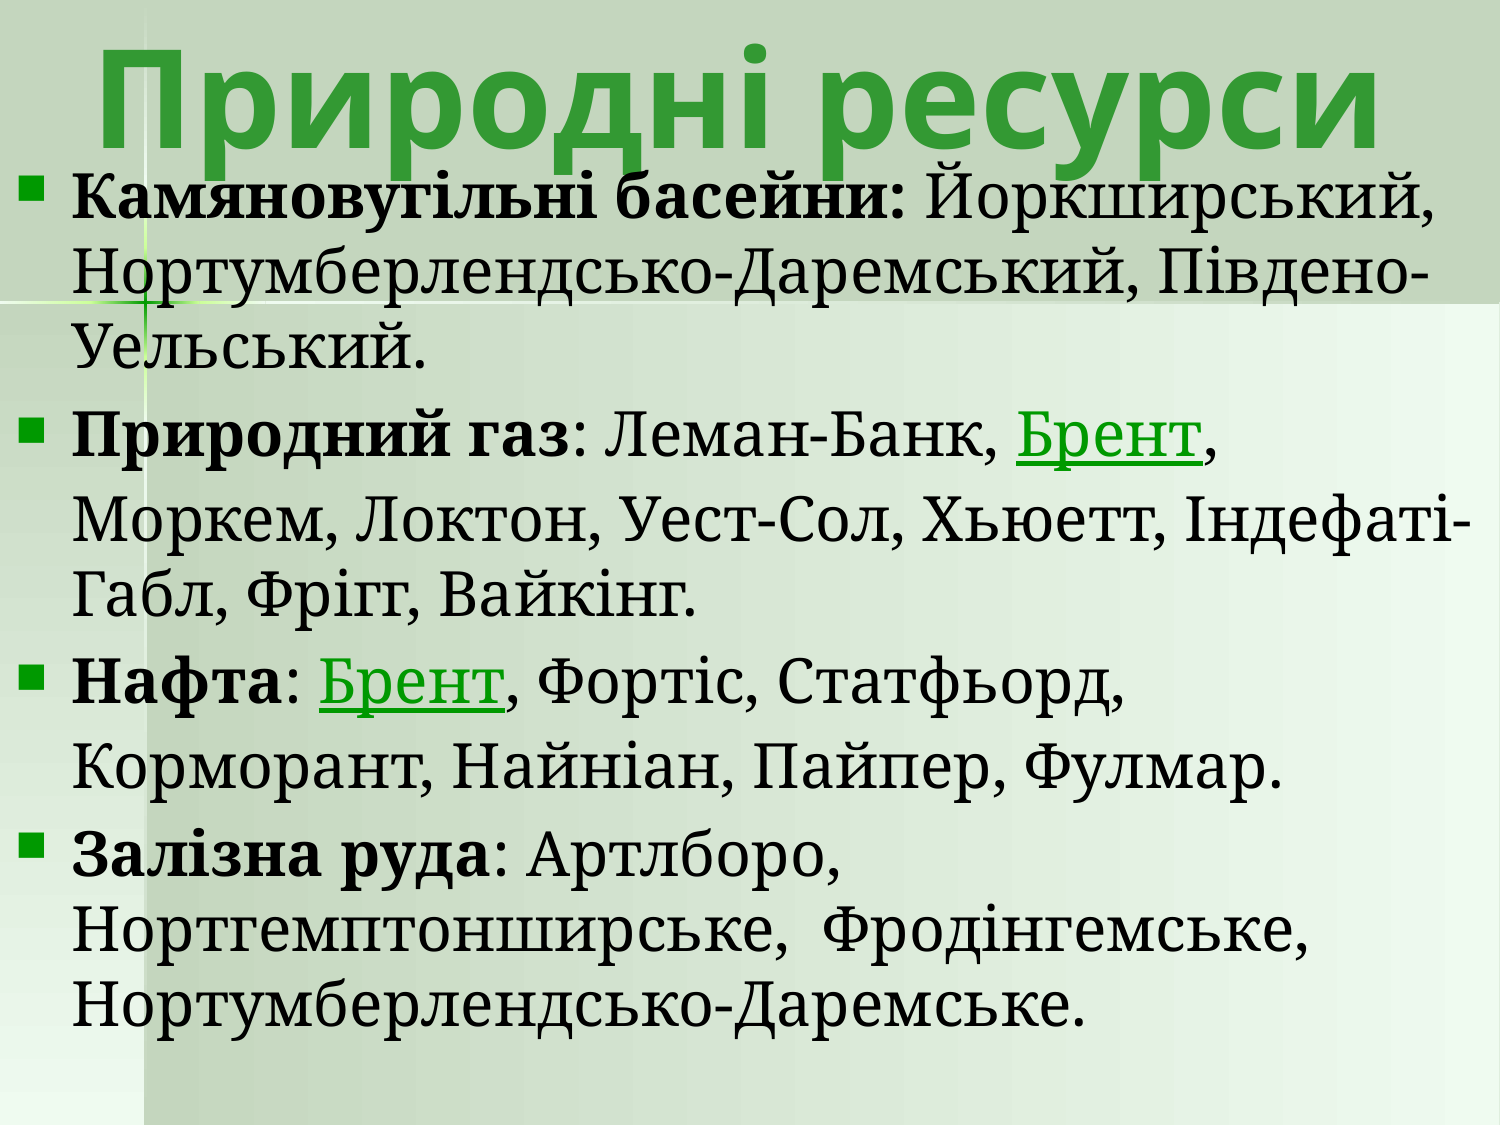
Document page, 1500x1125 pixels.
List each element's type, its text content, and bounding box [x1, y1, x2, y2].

title Природні ресурси [76, 0, 1428, 148]
list Камяновугільні басейни: Йоркширський, Нортумберлендсько-Даремський, Південо-Уельський. Природний газ: Леман-Банк, Брент, Моркем, Локтон, Уест-Сол, Хьюетт, Індефаті-Габл, Фрігг, Вайкінг. Нафта: Брент, Фортіс, Статфьорд, Корморант, Найніан, Пайпер, Фулмар. Залізна руда: Артлборо, Нортгемптонширське, Фродінгемське, Нортумберлендсько-Даремське. [0, 148, 1500, 1125]
